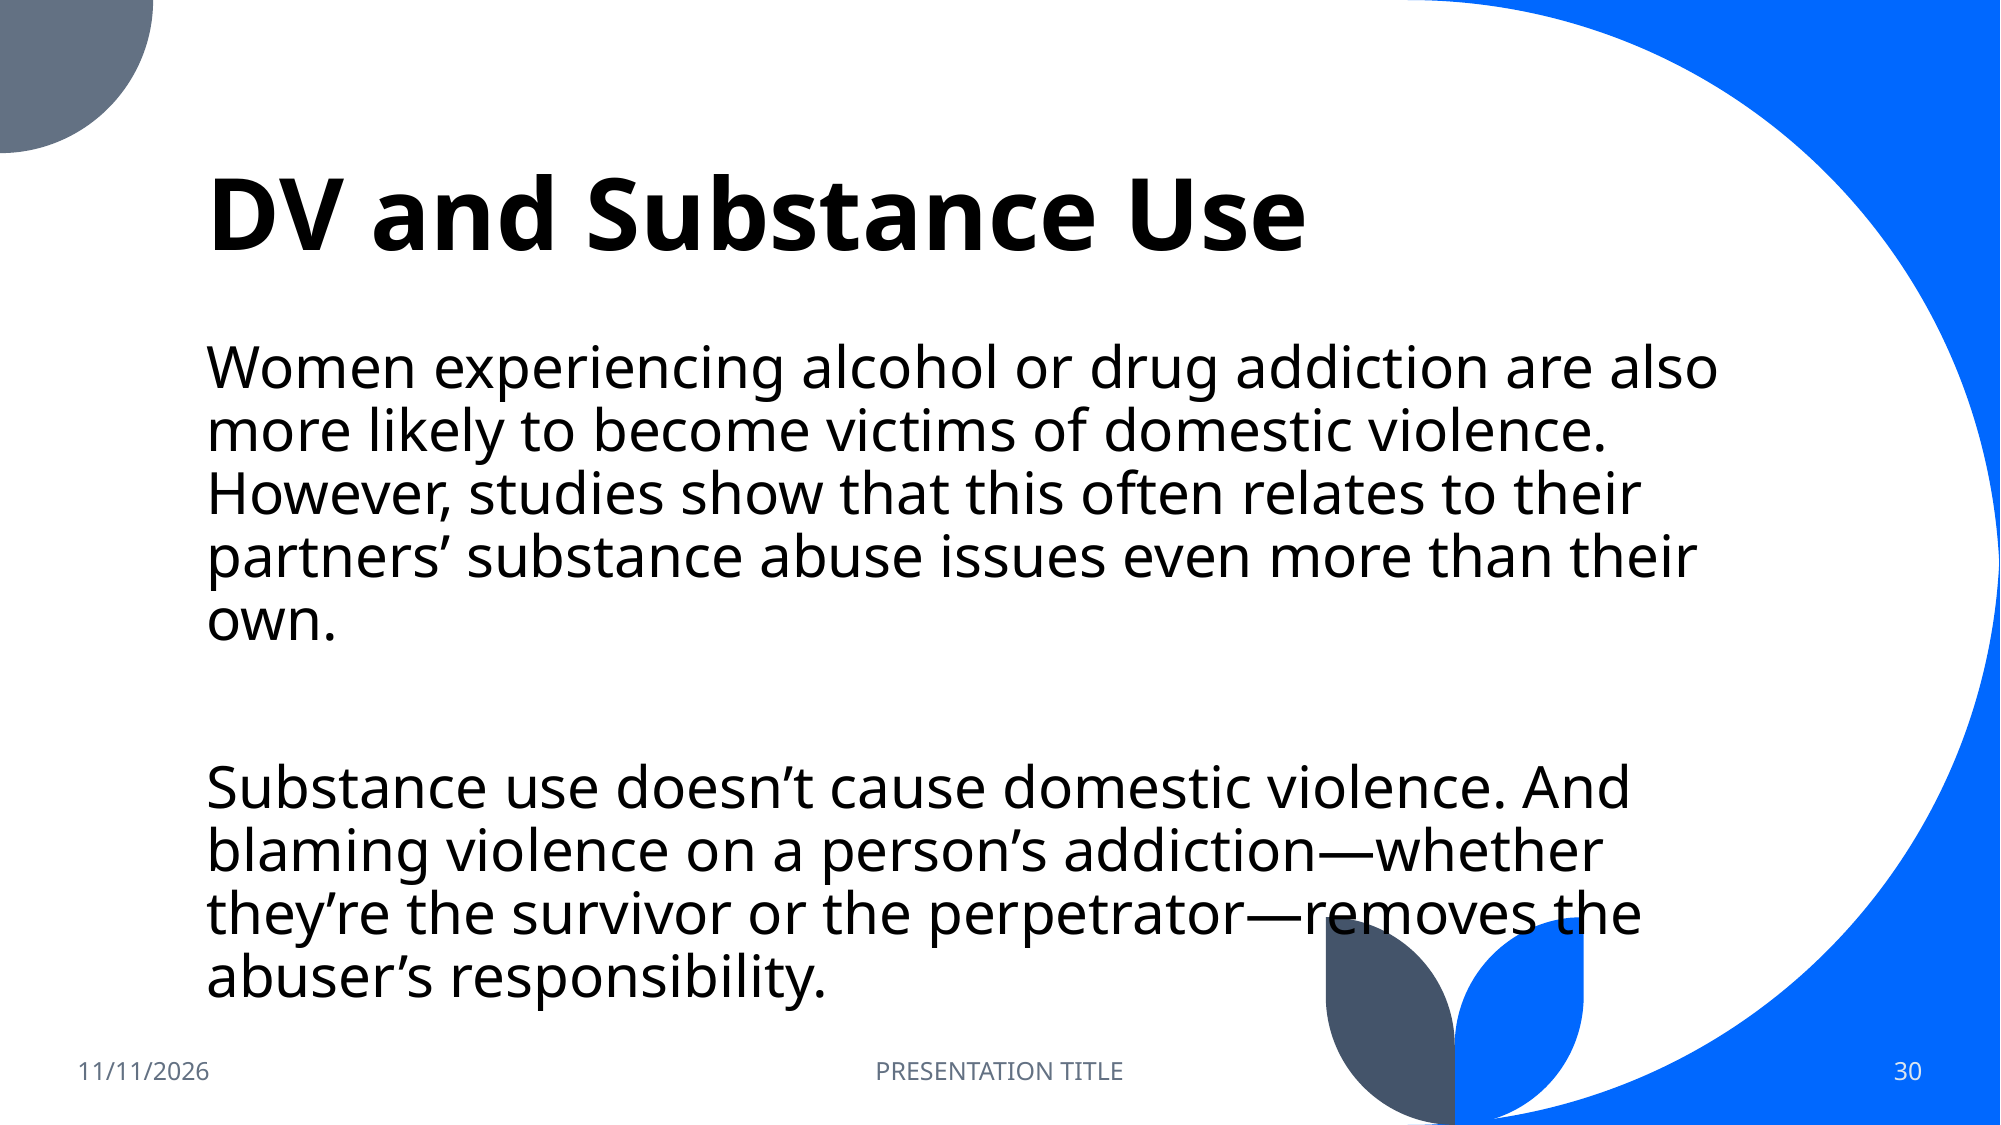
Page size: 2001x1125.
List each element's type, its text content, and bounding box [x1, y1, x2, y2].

title DV and Substance Use [191, 62, 1796, 280]
slide_number 30 [1665, 1042, 1938, 1103]
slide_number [62, 1042, 513, 1103]
footer PRESENTATION TITLE [662, 1042, 1338, 1103]
list Women experiencing alcohol or drug addiction are also more likely to become victims of domestic violence. However, studies show that this often relates to their partners’ substance abuse issues even more than their own. Substance use doesn’t cause domestic violence. And blaming violence on a person’s addiction—whether they’re the survivor or the perpetrator—removes the abuser’s responsibility. [191, 330, 1796, 884]
